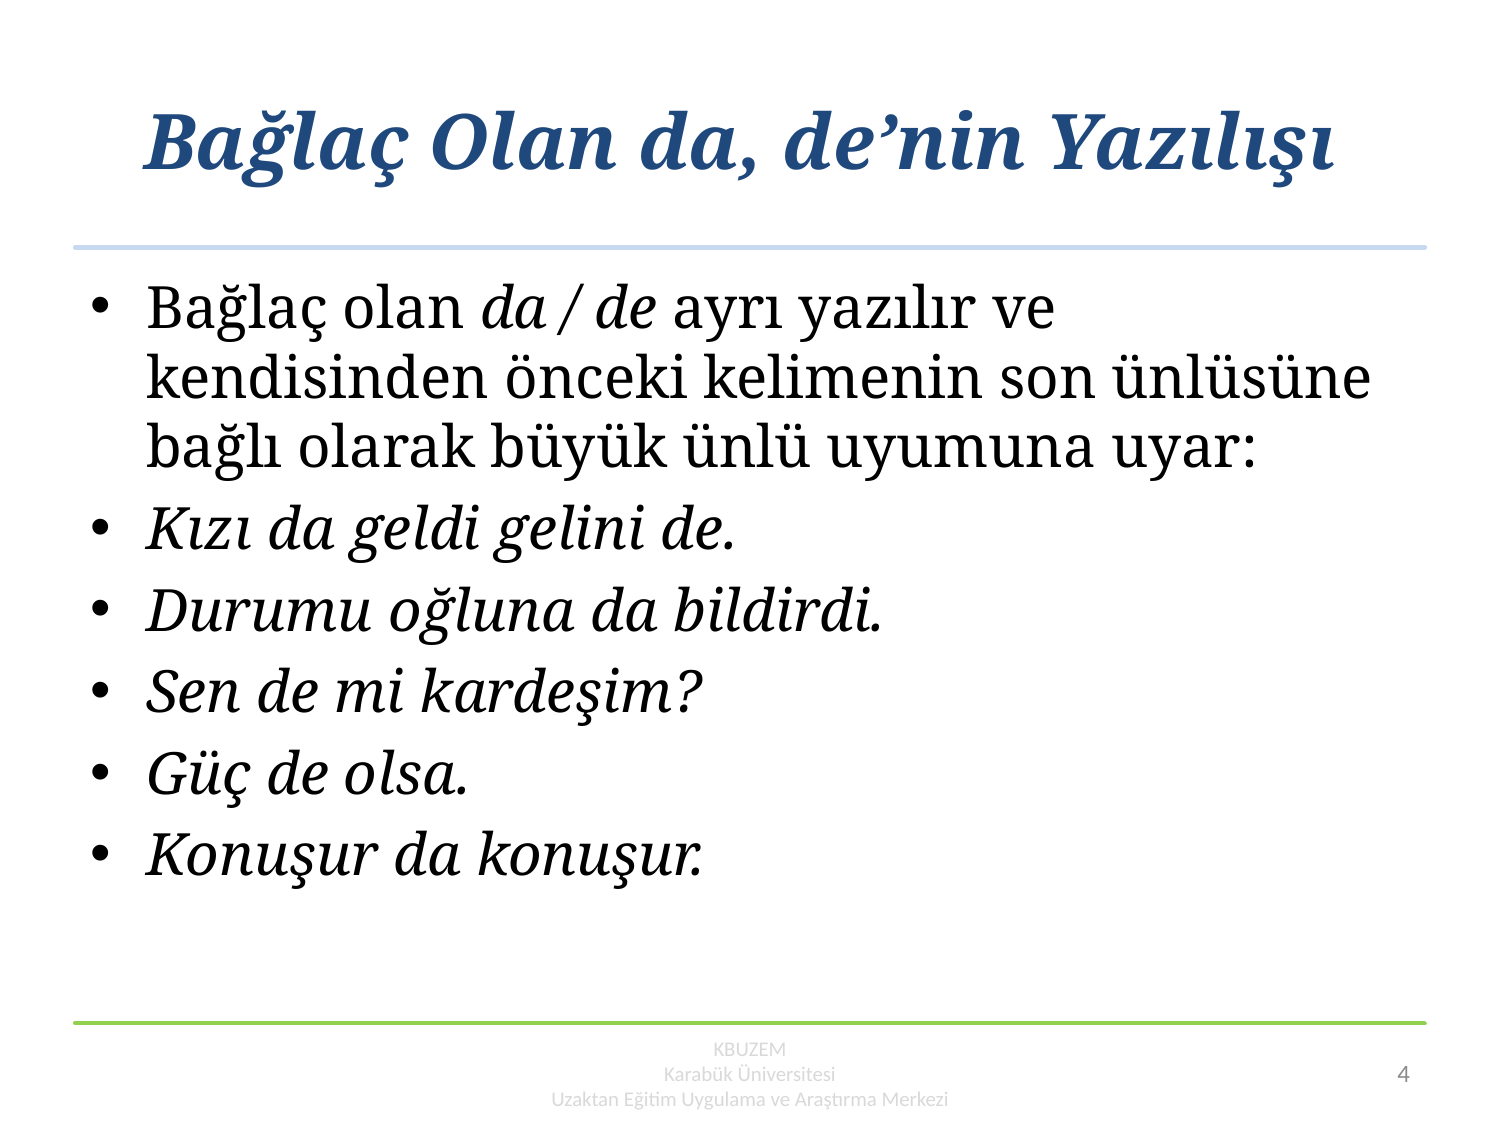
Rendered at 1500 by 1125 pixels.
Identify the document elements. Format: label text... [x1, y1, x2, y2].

list Bağlaç olan da / de ayrı yazılır ve kendisinden önceki kelimenin son ünlüsüne bağlı olarak büyük ünlü uyumuna uyar: Kızı da geldi gelini de. Durumu oğluna da bildirdi. Sen de mi kardeşim? Güç de olsa. Konuşur da konuşur. [75, 262, 1425, 1005]
footer KBUZEM Karabük Üniversitesi Uzaktan Eğitim Uygulama ve Araştırma Merkezi [431, 1042, 1069, 1103]
title Bağlaç Olan da, de’nin Yazılışı [75, 45, 1425, 233]
slide_number 4 [1074, 1042, 1425, 1103]
